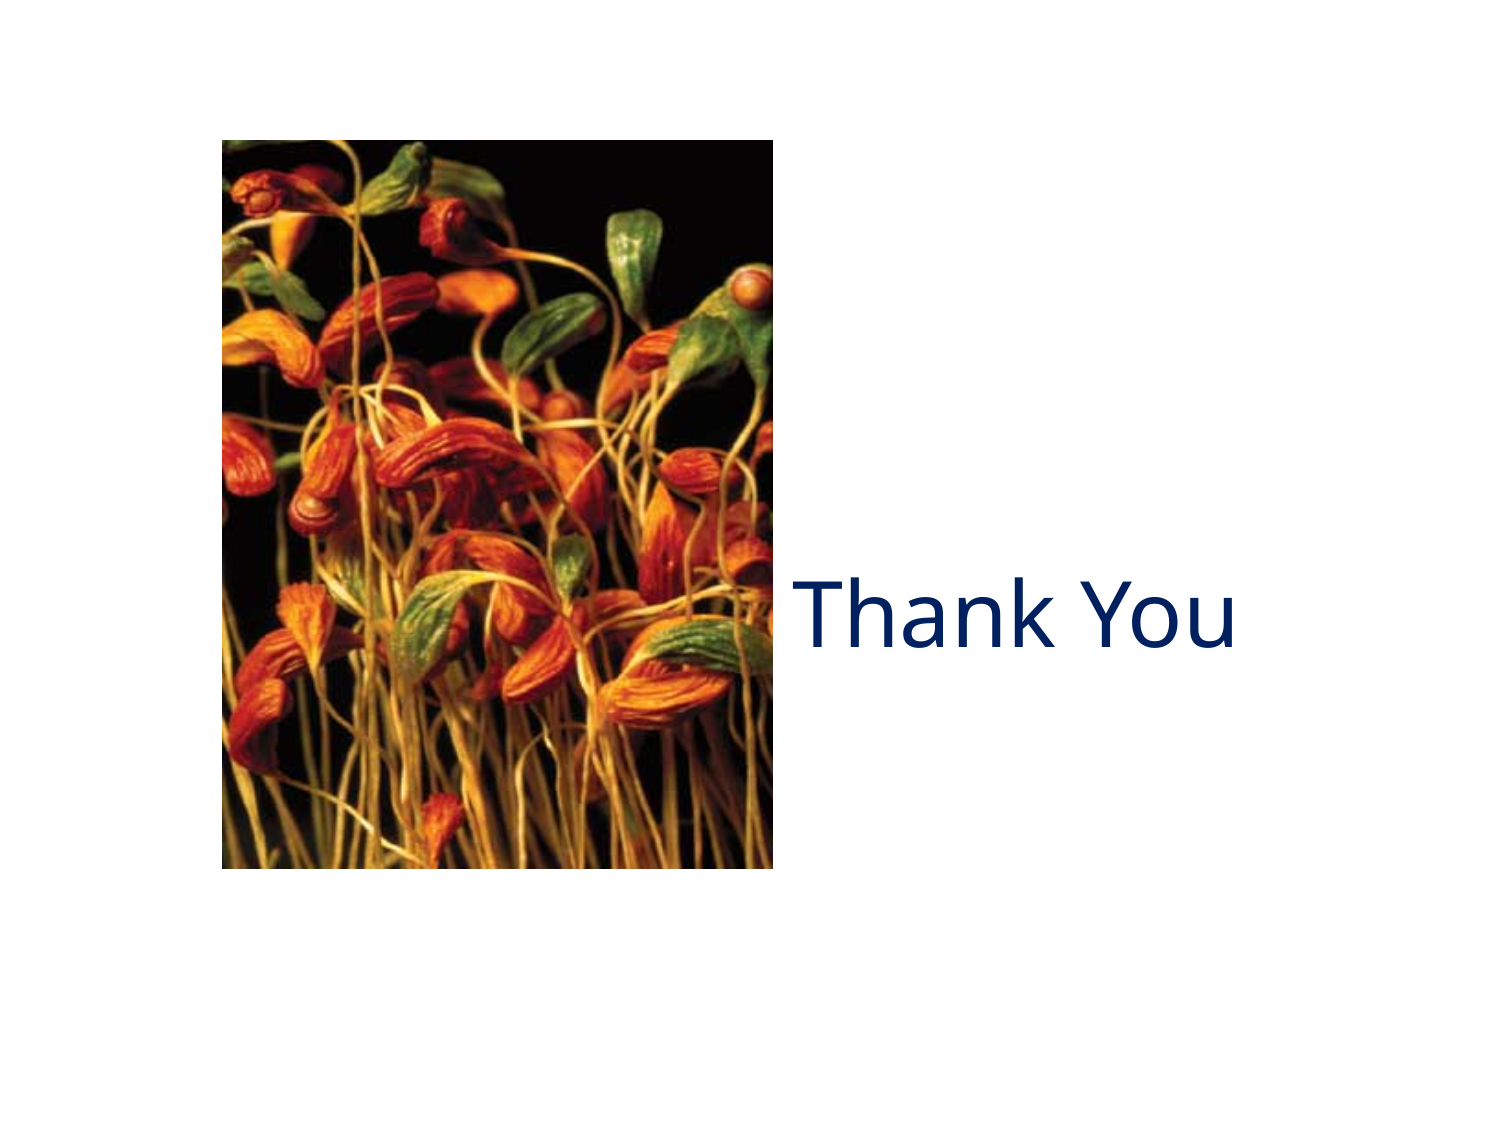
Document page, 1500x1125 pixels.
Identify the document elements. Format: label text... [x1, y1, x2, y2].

list Thank You [75, 262, 1425, 1005]
picture [222, 140, 773, 869]
